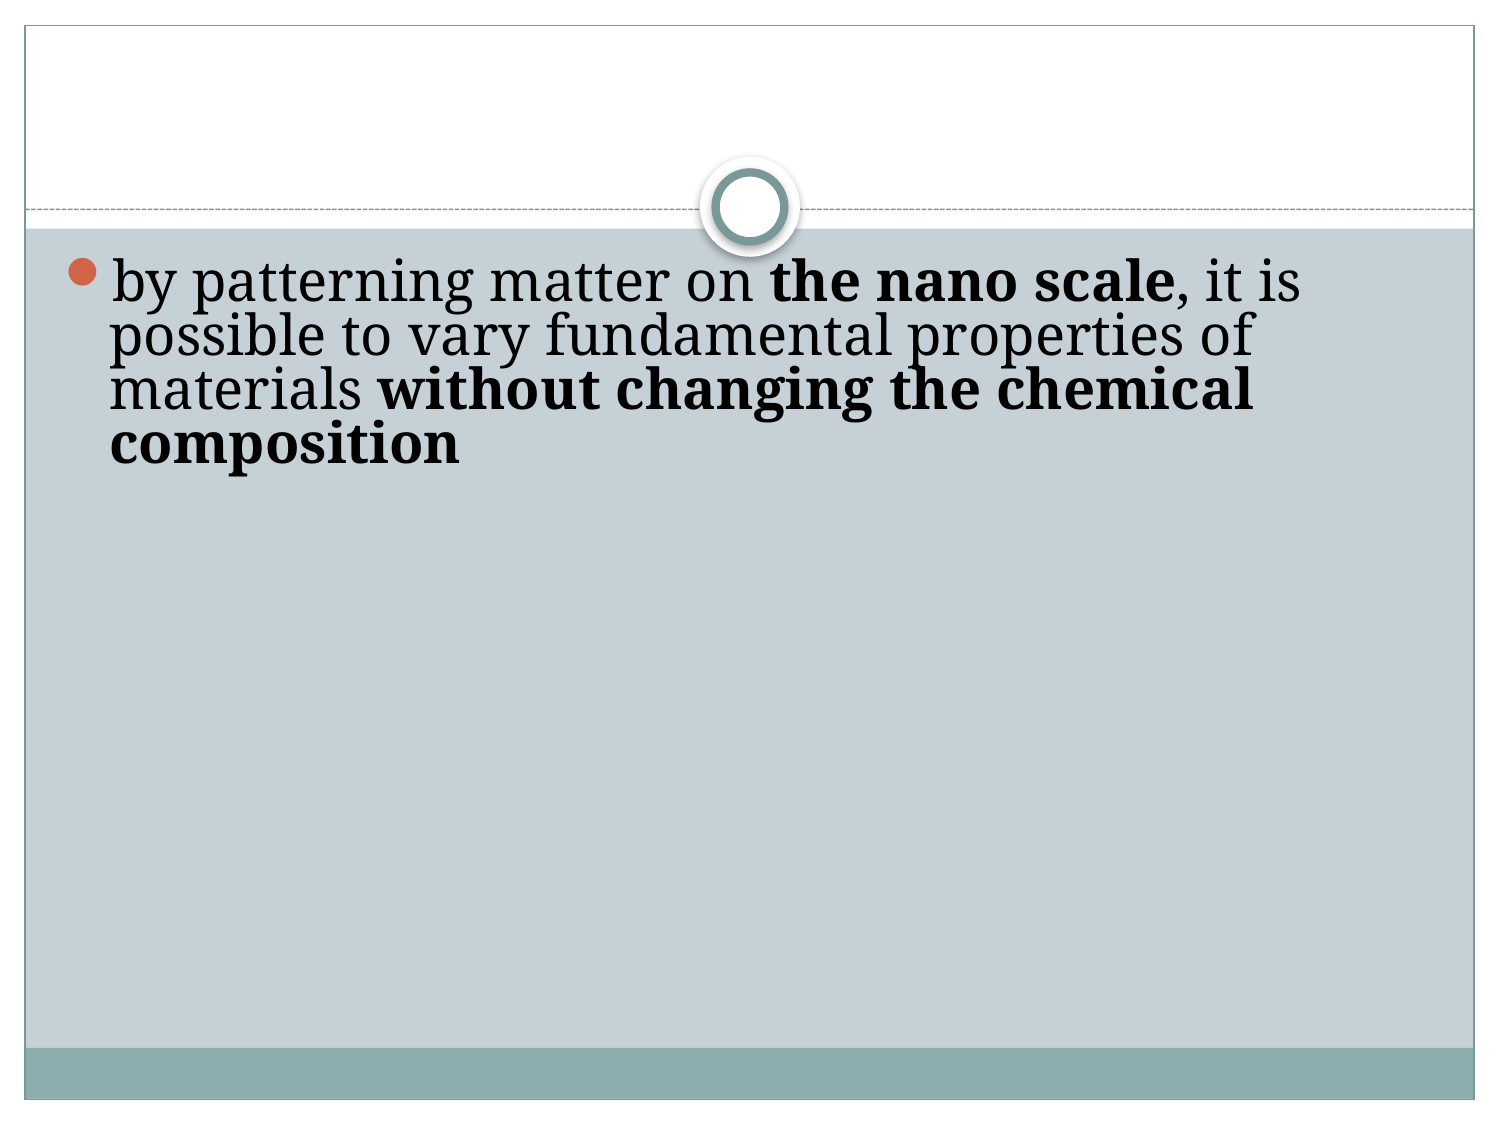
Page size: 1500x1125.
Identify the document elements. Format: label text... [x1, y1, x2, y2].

list by patterning matter on the nano scale, it is possible to vary fundamental properties of materials without changing the chemical composition [49, 250, 1445, 1001]
